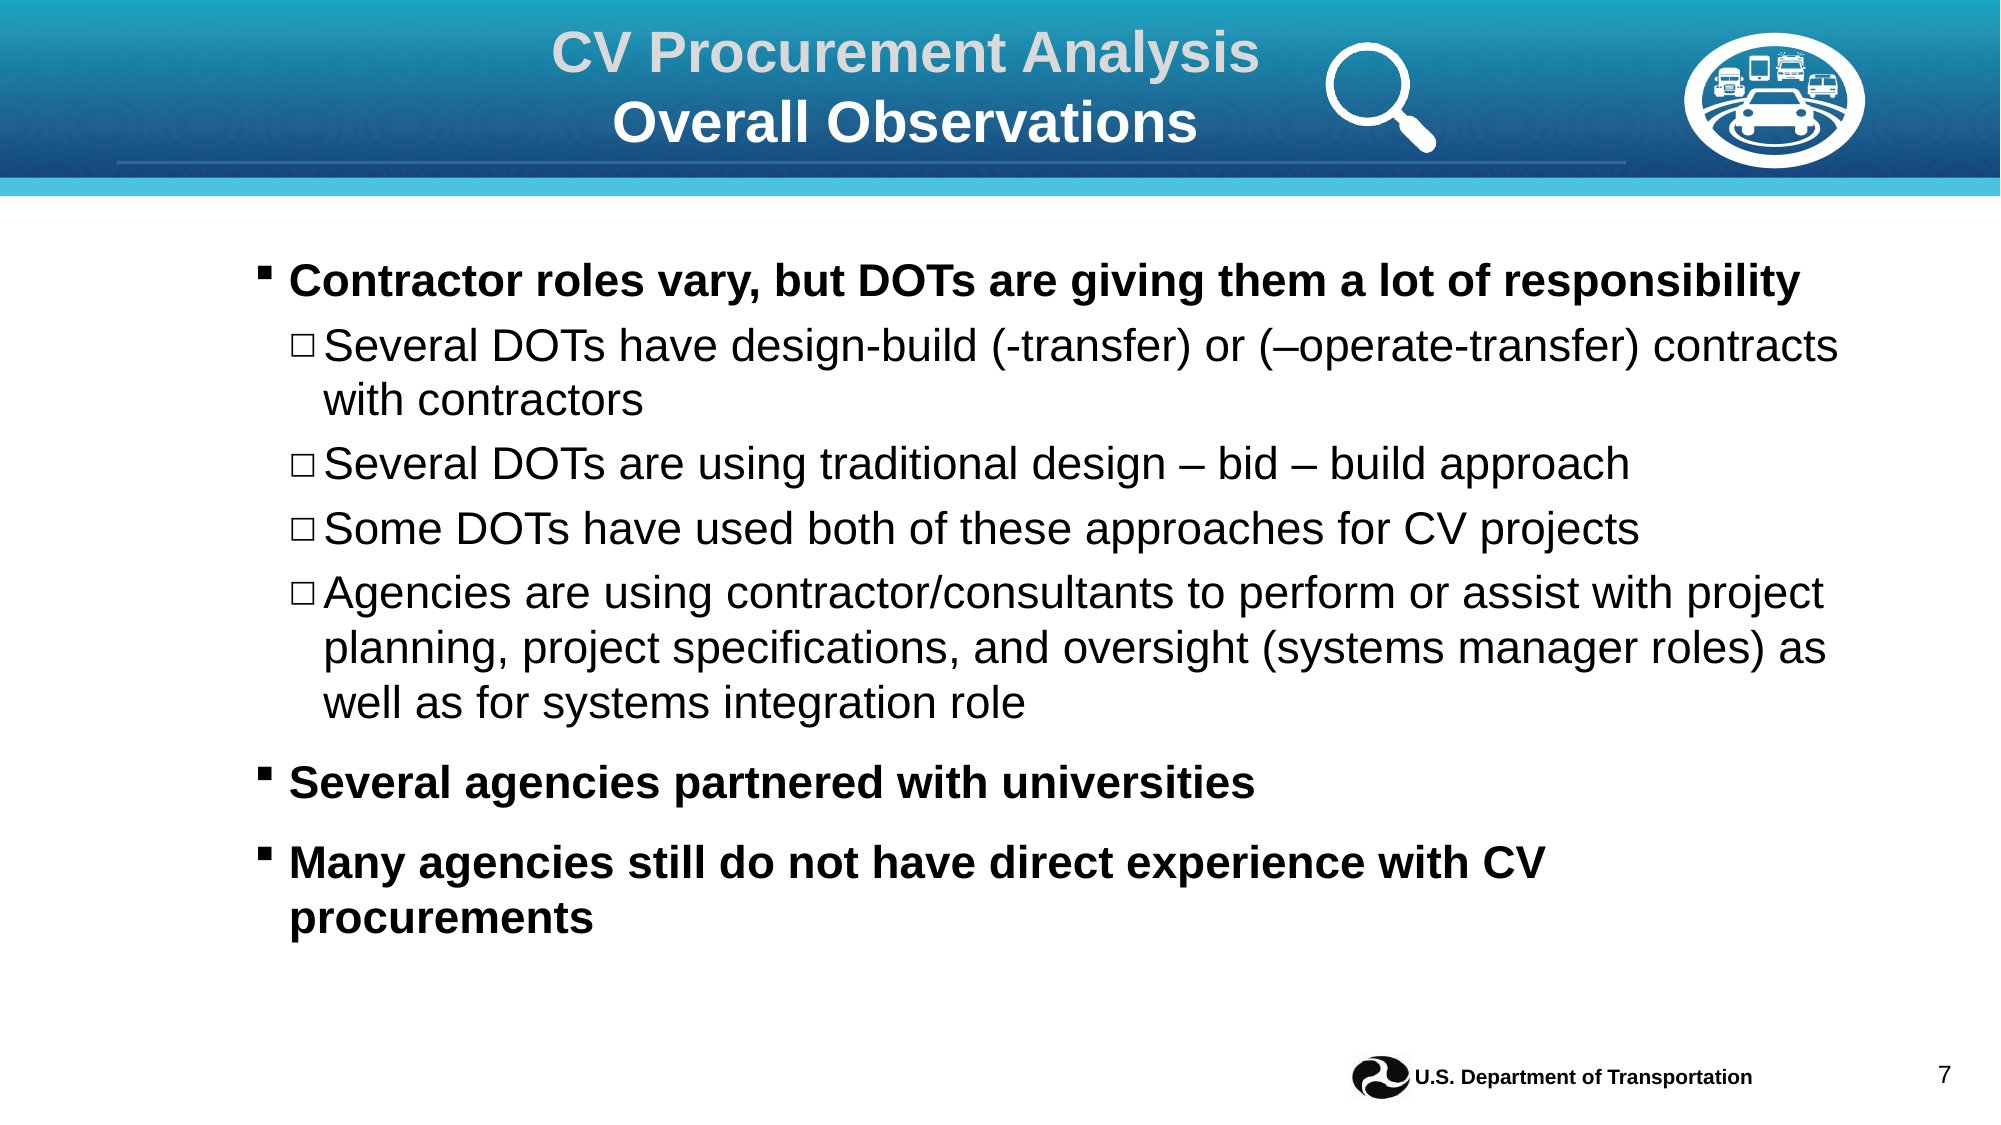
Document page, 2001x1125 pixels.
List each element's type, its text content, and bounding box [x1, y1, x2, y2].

text_box CV Procurement Analysis Overall Observations [227, 6, 1585, 188]
picture [0, 0, 2000, 1125]
list Contractor roles vary, but DOTs are giving them a lot of responsibility Several DOTs have design-build (-transfer) or (–operate-transfer) contracts with contractors Several DOTs are using traditional design – bid – build approach Some DOTs have used both of these approaches for CV projects Agencies are using contractor/consultants to perform or assist with project planning, project specifications, and oversight (systems manager roles) as well as for systems integration role Several agencies partnered with universities Many agencies still do not have direct experience with CV procurements [210, 243, 1866, 1125]
